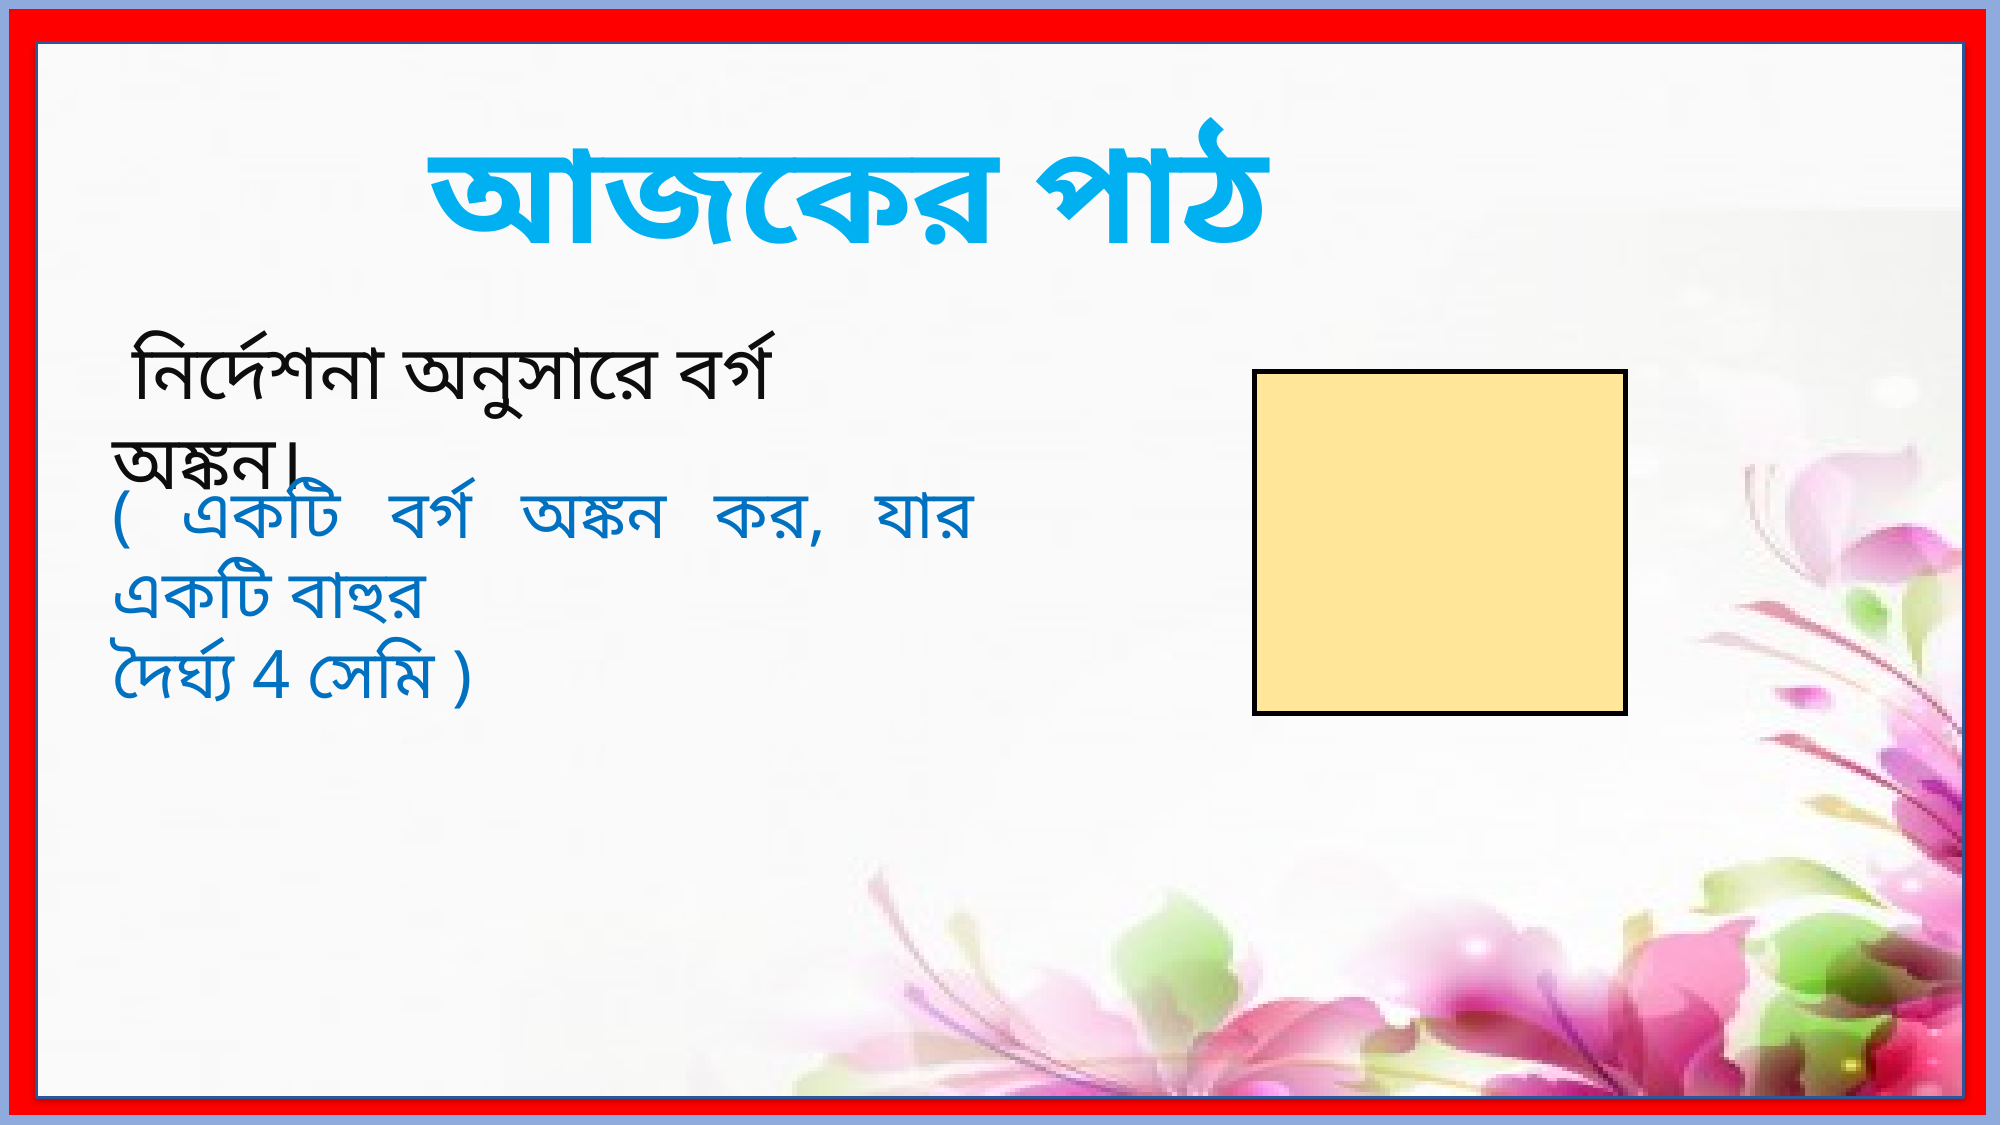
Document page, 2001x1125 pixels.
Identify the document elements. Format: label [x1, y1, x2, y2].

text_box [0, 0, 1996, 1125]
picture [37, 44, 1963, 1096]
